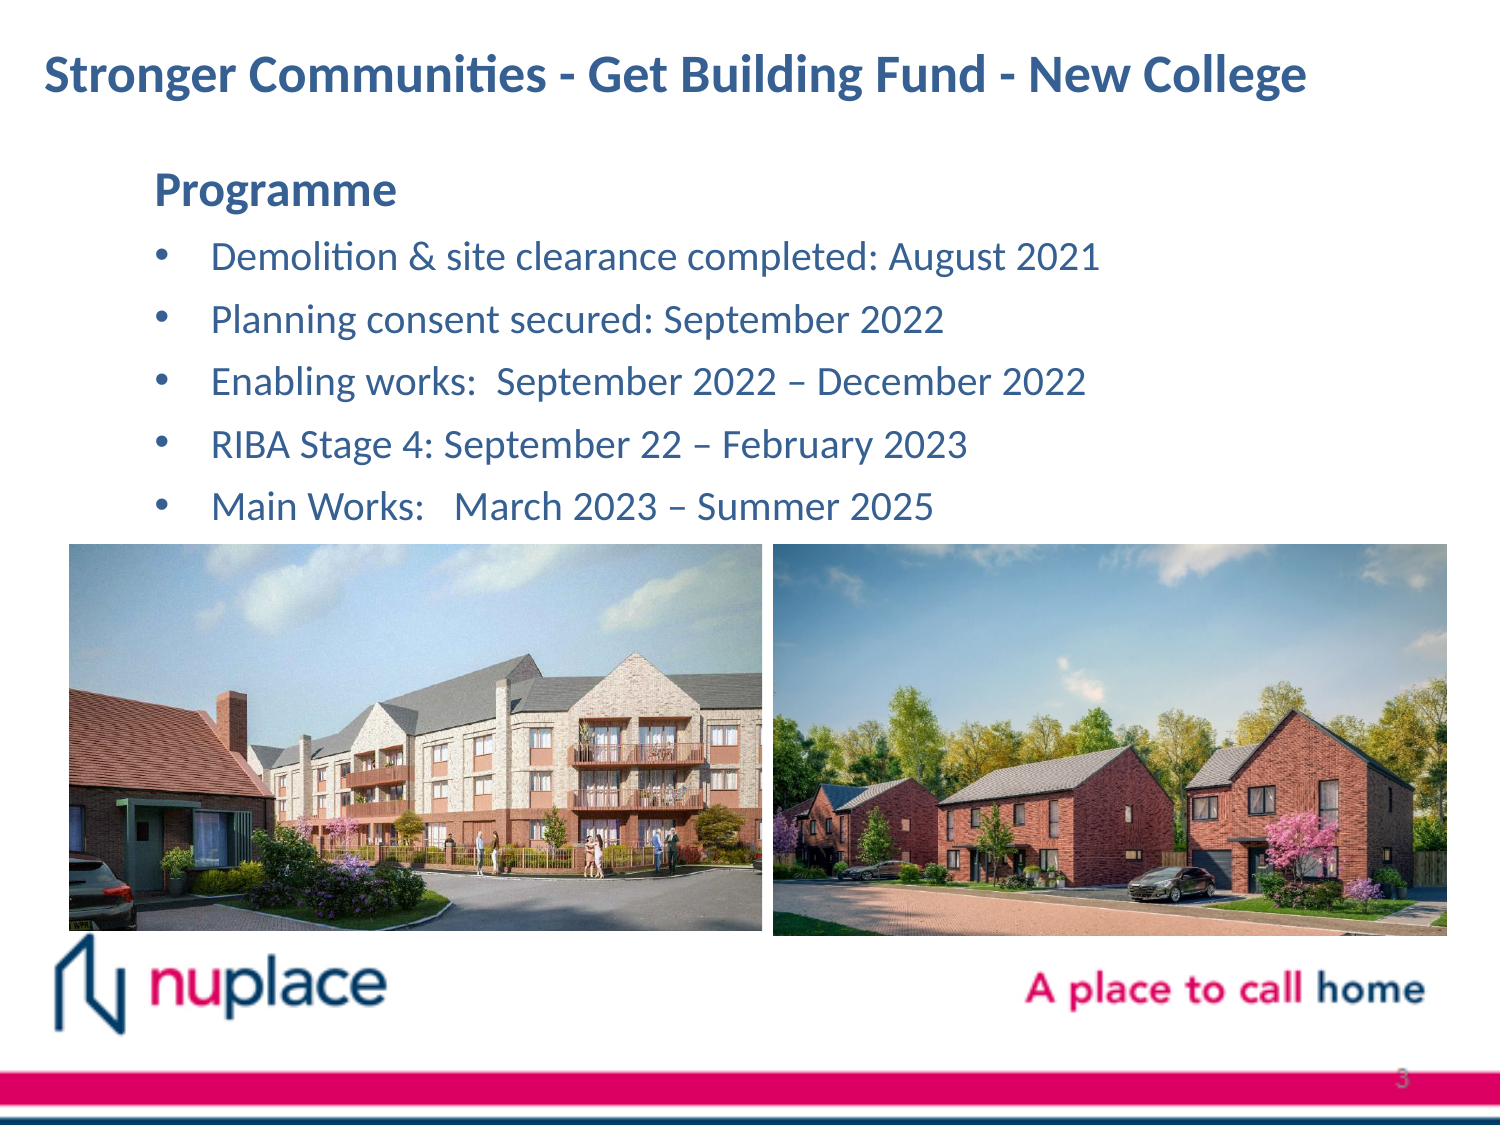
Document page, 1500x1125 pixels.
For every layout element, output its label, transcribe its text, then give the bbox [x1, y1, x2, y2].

picture [0, 544, 1500, 1125]
text_box Stronger Communities - Get Building Fund - New College [29, 30, 1424, 83]
text_box [0, 83, 1467, 489]
text_box Programme Demolition & site clearance completed: August 2021 Planning consent secured: September 2022 Enabling works: September 2022 – December 2022 RIBA Stage 4: September 22 – February 2023 Main Works: March 2023 – Summer 2025 [64, 148, 1294, 547]
